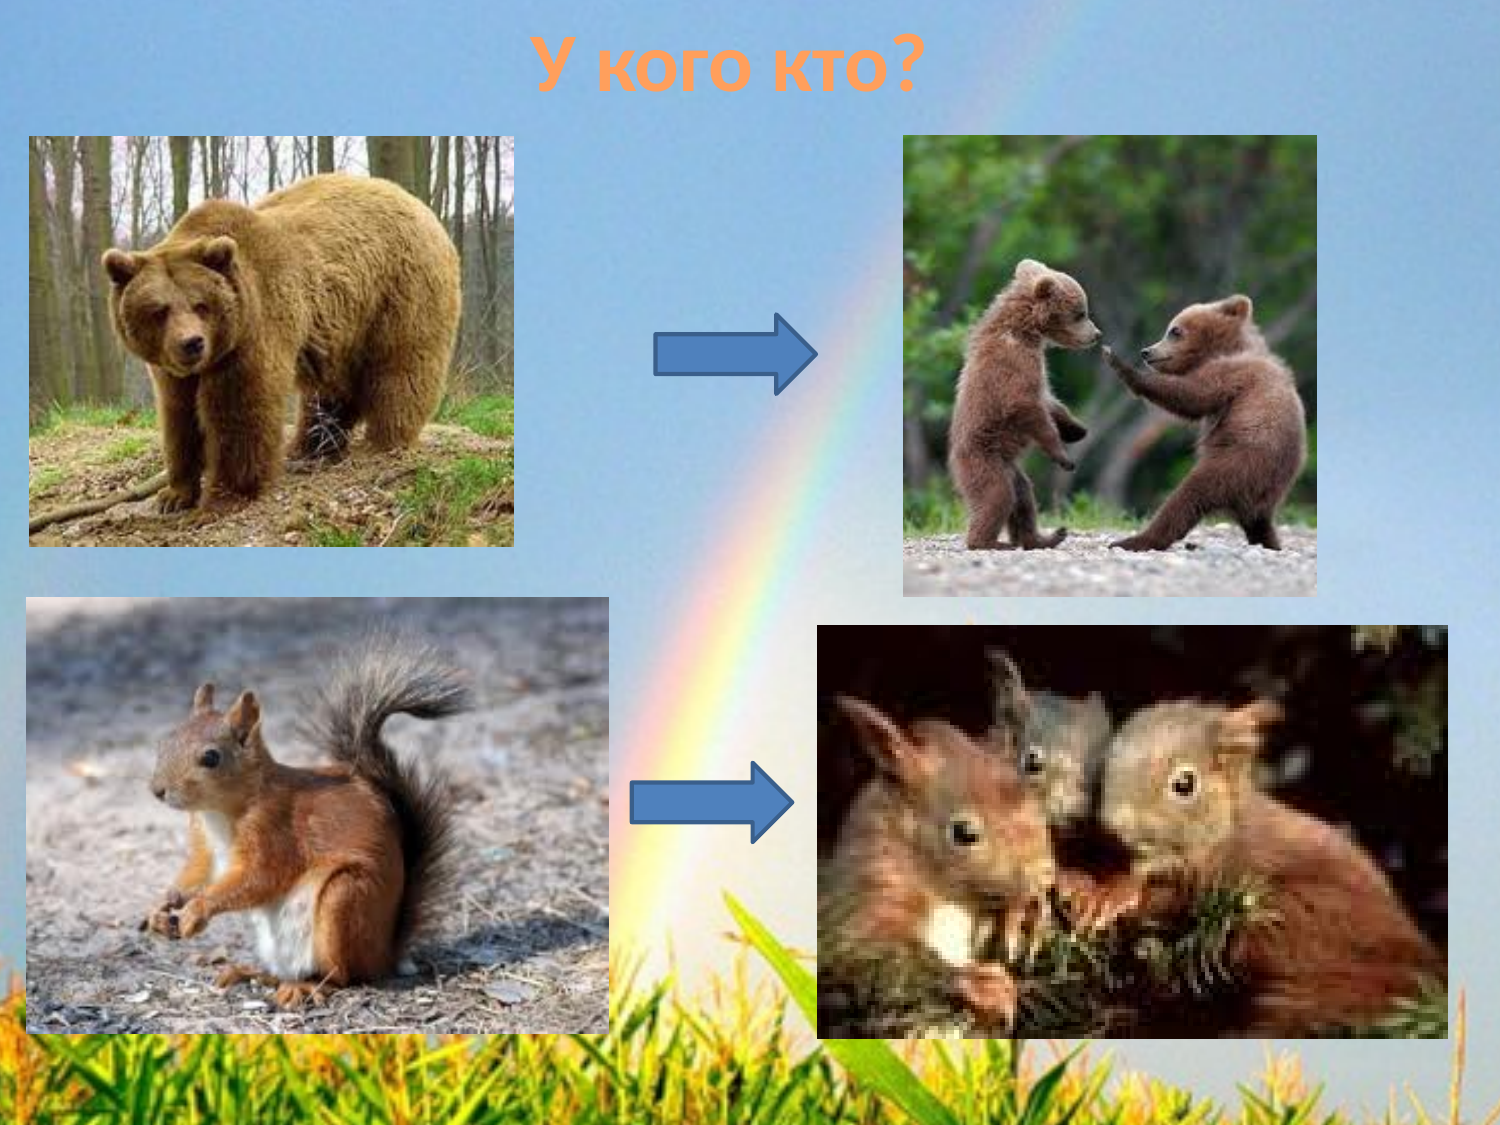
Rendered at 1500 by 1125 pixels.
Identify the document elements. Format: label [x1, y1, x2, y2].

picture [29, 136, 514, 547]
picture [26, 597, 609, 1034]
picture [903, 135, 1318, 597]
picture [816, 624, 1448, 1039]
list [0, 0, 1500, 1125]
